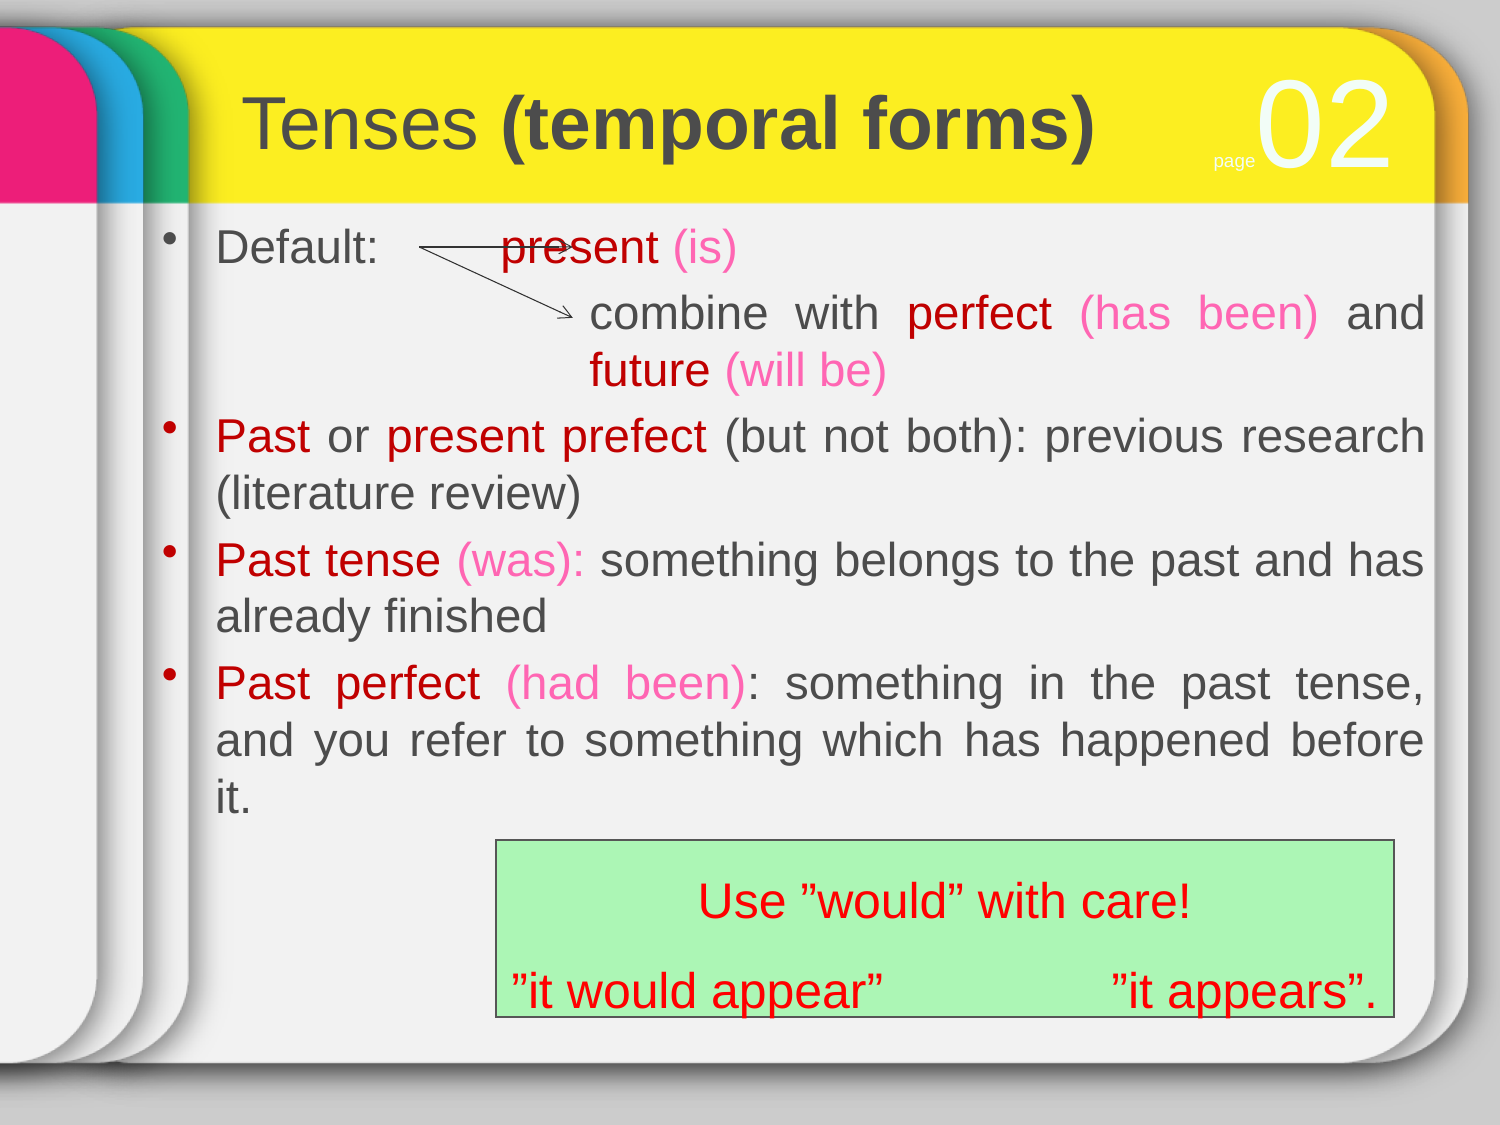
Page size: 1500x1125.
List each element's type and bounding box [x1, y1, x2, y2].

picture [0, 0, 1500, 1125]
text_box [419, 246, 573, 318]
